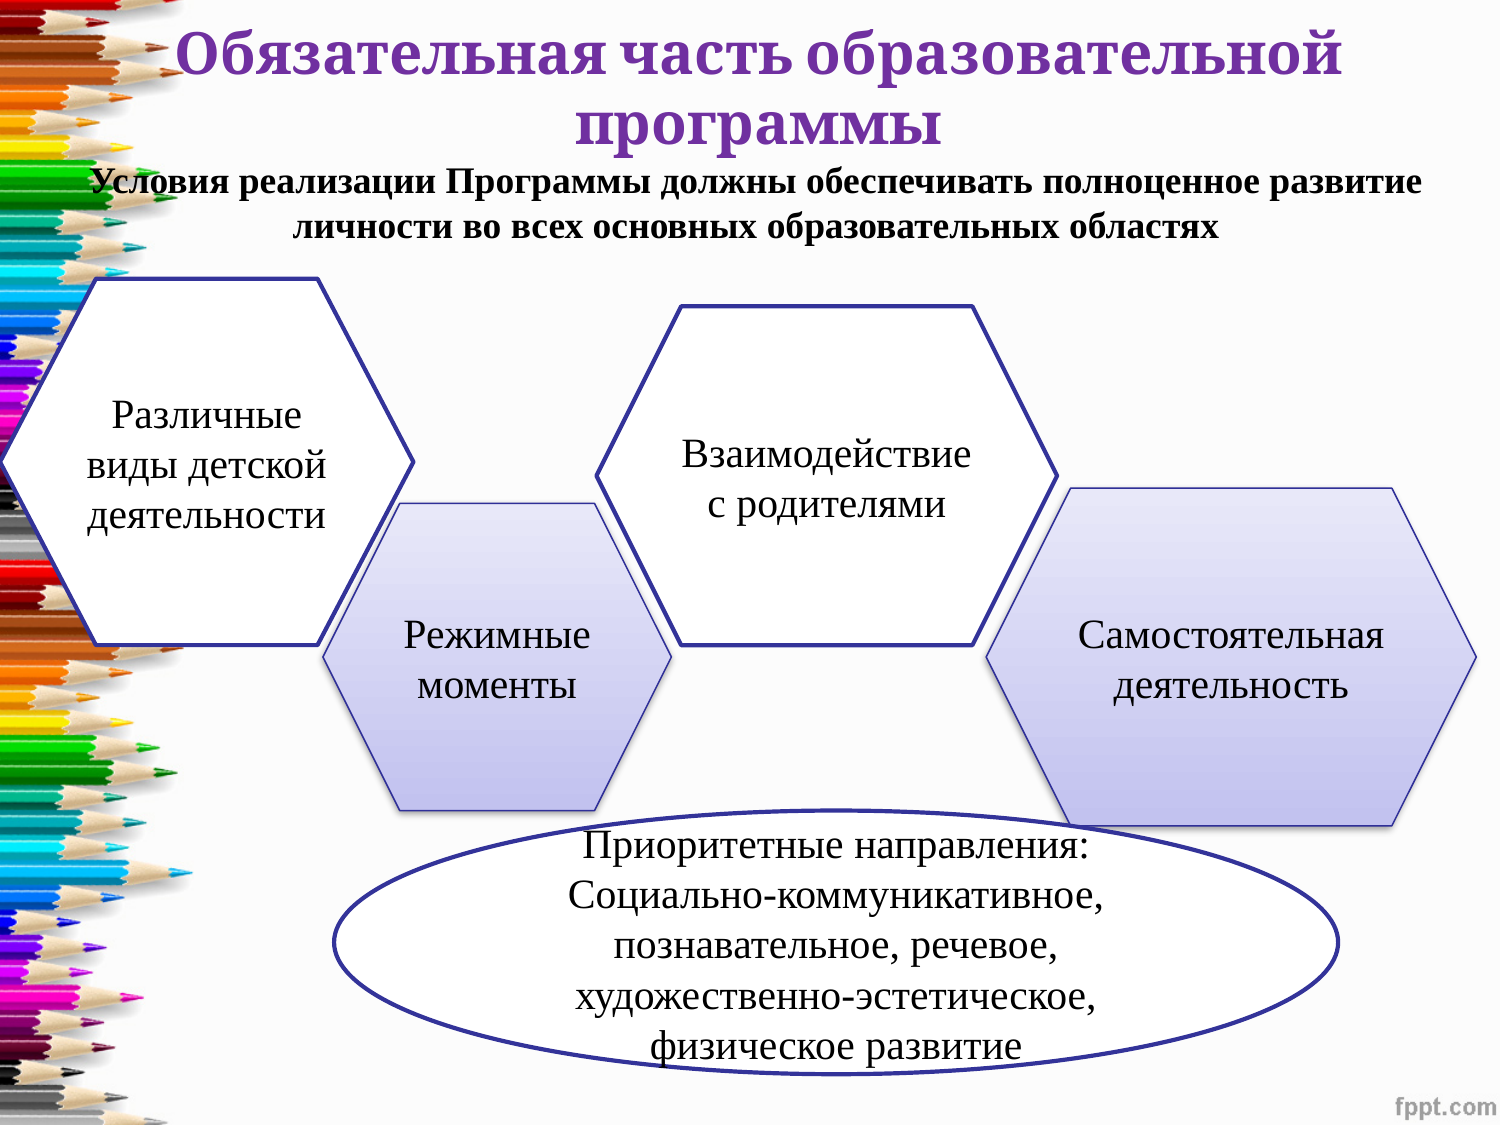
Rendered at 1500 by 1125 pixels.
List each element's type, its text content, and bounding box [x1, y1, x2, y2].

text_box Самостоятельная деятельность [985, 487, 1478, 827]
picture [0, 0, 1500, 1125]
picture [0, 309, 76, 455]
text_box Различные виды детской деятельности [0, 276, 416, 648]
title Обязательная часть образовательной программы [17, 0, 1500, 173]
text_box Взаимодействие с родителями [594, 304, 1060, 648]
text_box Приоритетные направления: Социально-коммуникативное, познавательное, речевое, художественно-эстетическое, физическое развитие [331, 808, 1341, 1077]
text_box Условия реализации Программы должны обеспечивать полноценное развитие личности во всех основных образовательных областях [53, 148, 1459, 254]
text_box Режимные моменты [322, 502, 673, 812]
